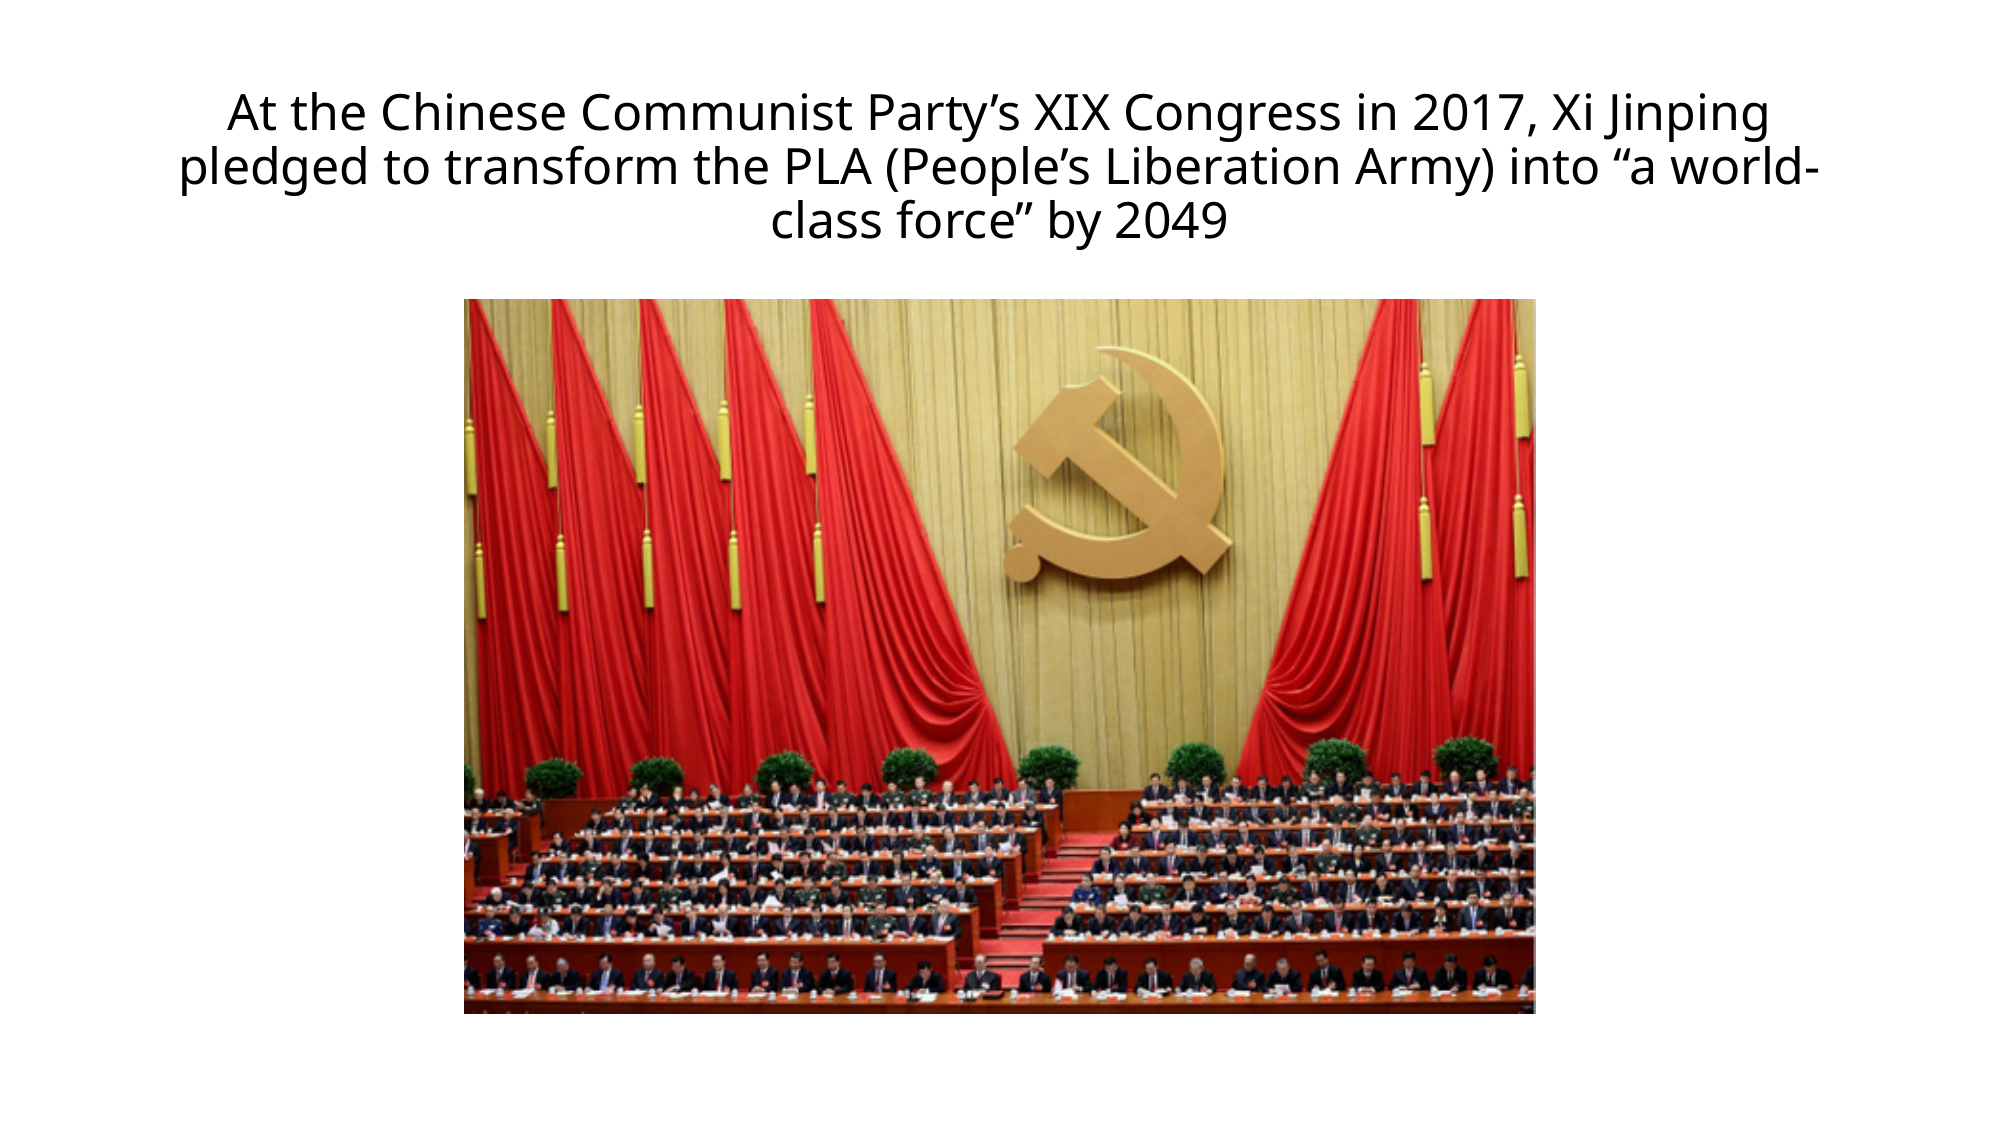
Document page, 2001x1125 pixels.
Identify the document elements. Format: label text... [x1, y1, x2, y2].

title At the Chinese Communist Party’s XIX Congress in 2017, Xi Jinping pledged to transform the PLA (People’s Liberation Army) into “a world-class force” by 2049 [137, 59, 1863, 278]
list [464, 299, 1536, 1014]
